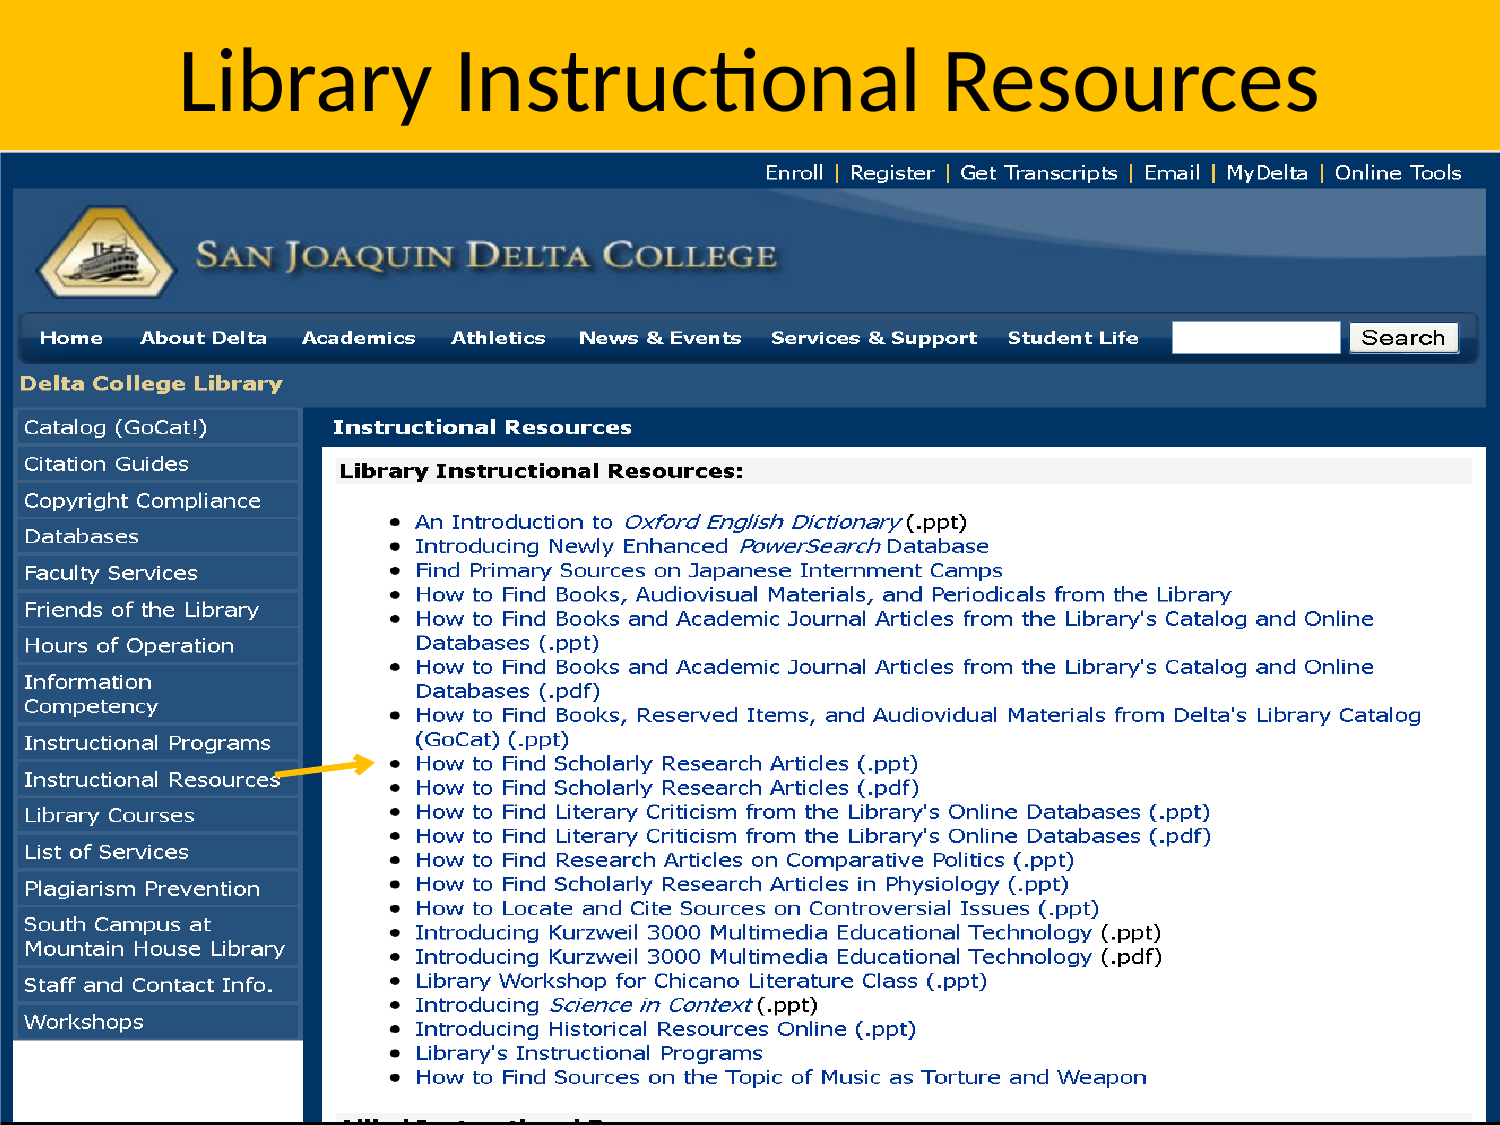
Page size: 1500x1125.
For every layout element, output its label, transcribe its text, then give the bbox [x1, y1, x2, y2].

title Library Instructional Resources [0, 0, 1500, 149]
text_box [274, 762, 376, 776]
picture [0, 149, 1500, 1125]
